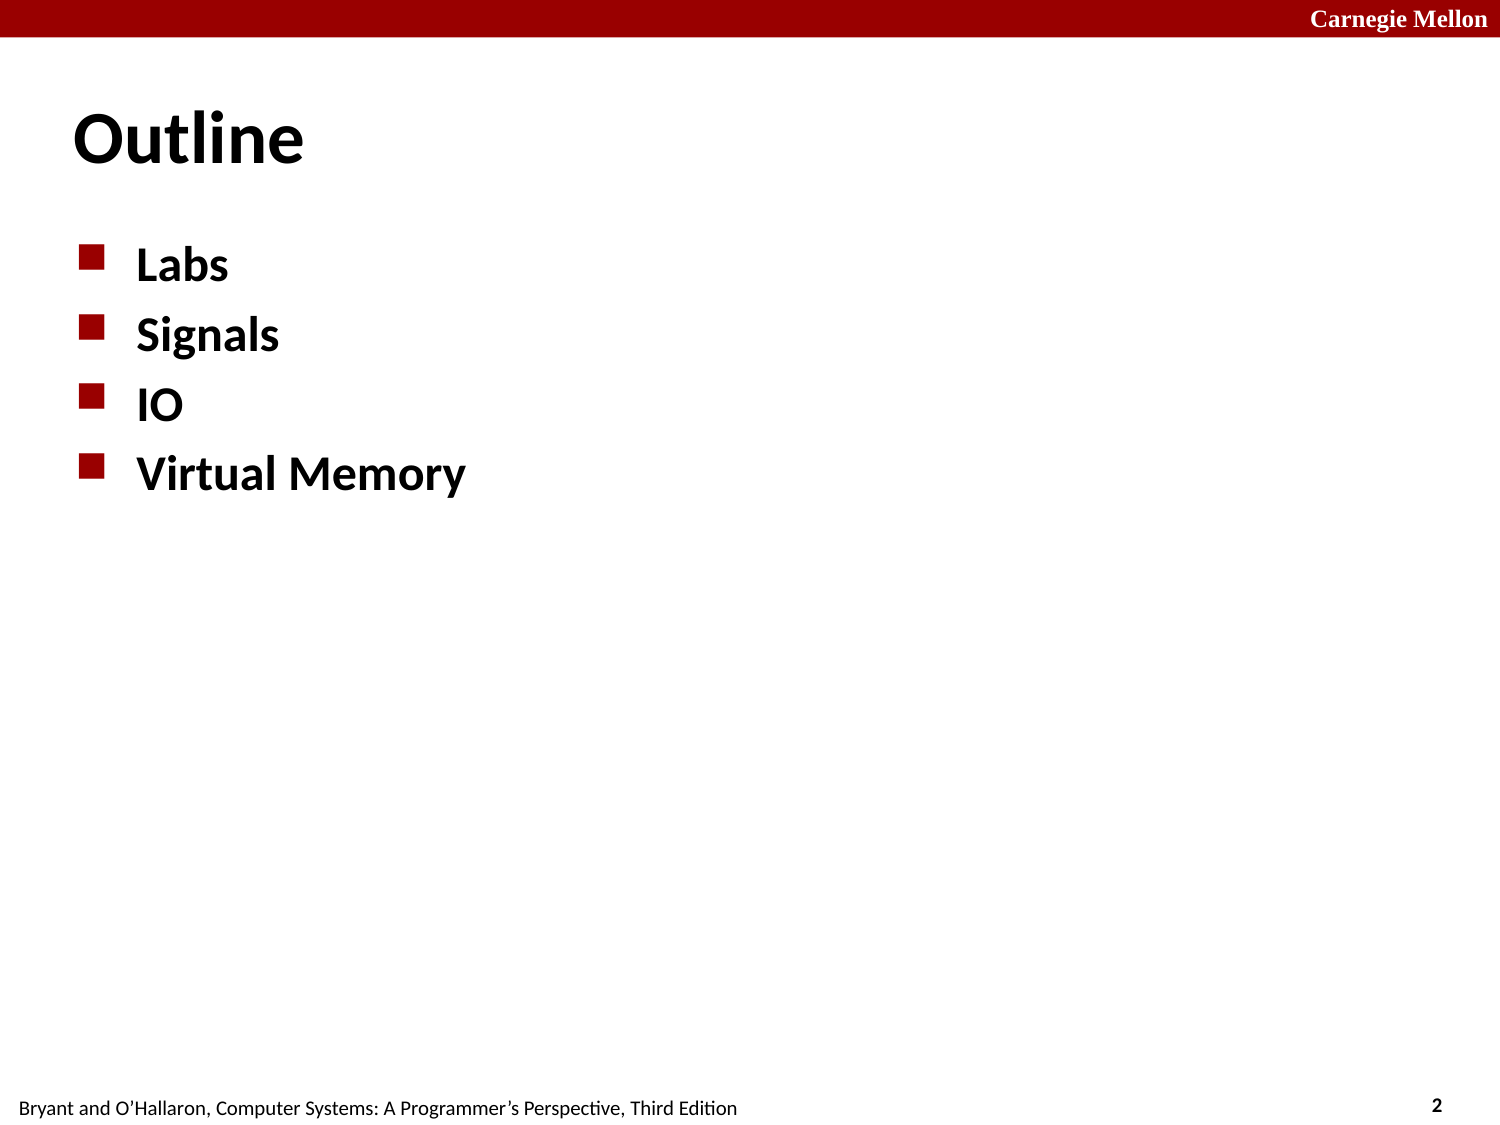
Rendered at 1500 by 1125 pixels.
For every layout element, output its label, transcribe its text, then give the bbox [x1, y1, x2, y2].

title Outline [58, 71, 1305, 197]
list Labs Signals IO Virtual Memory [64, 223, 1361, 1040]
